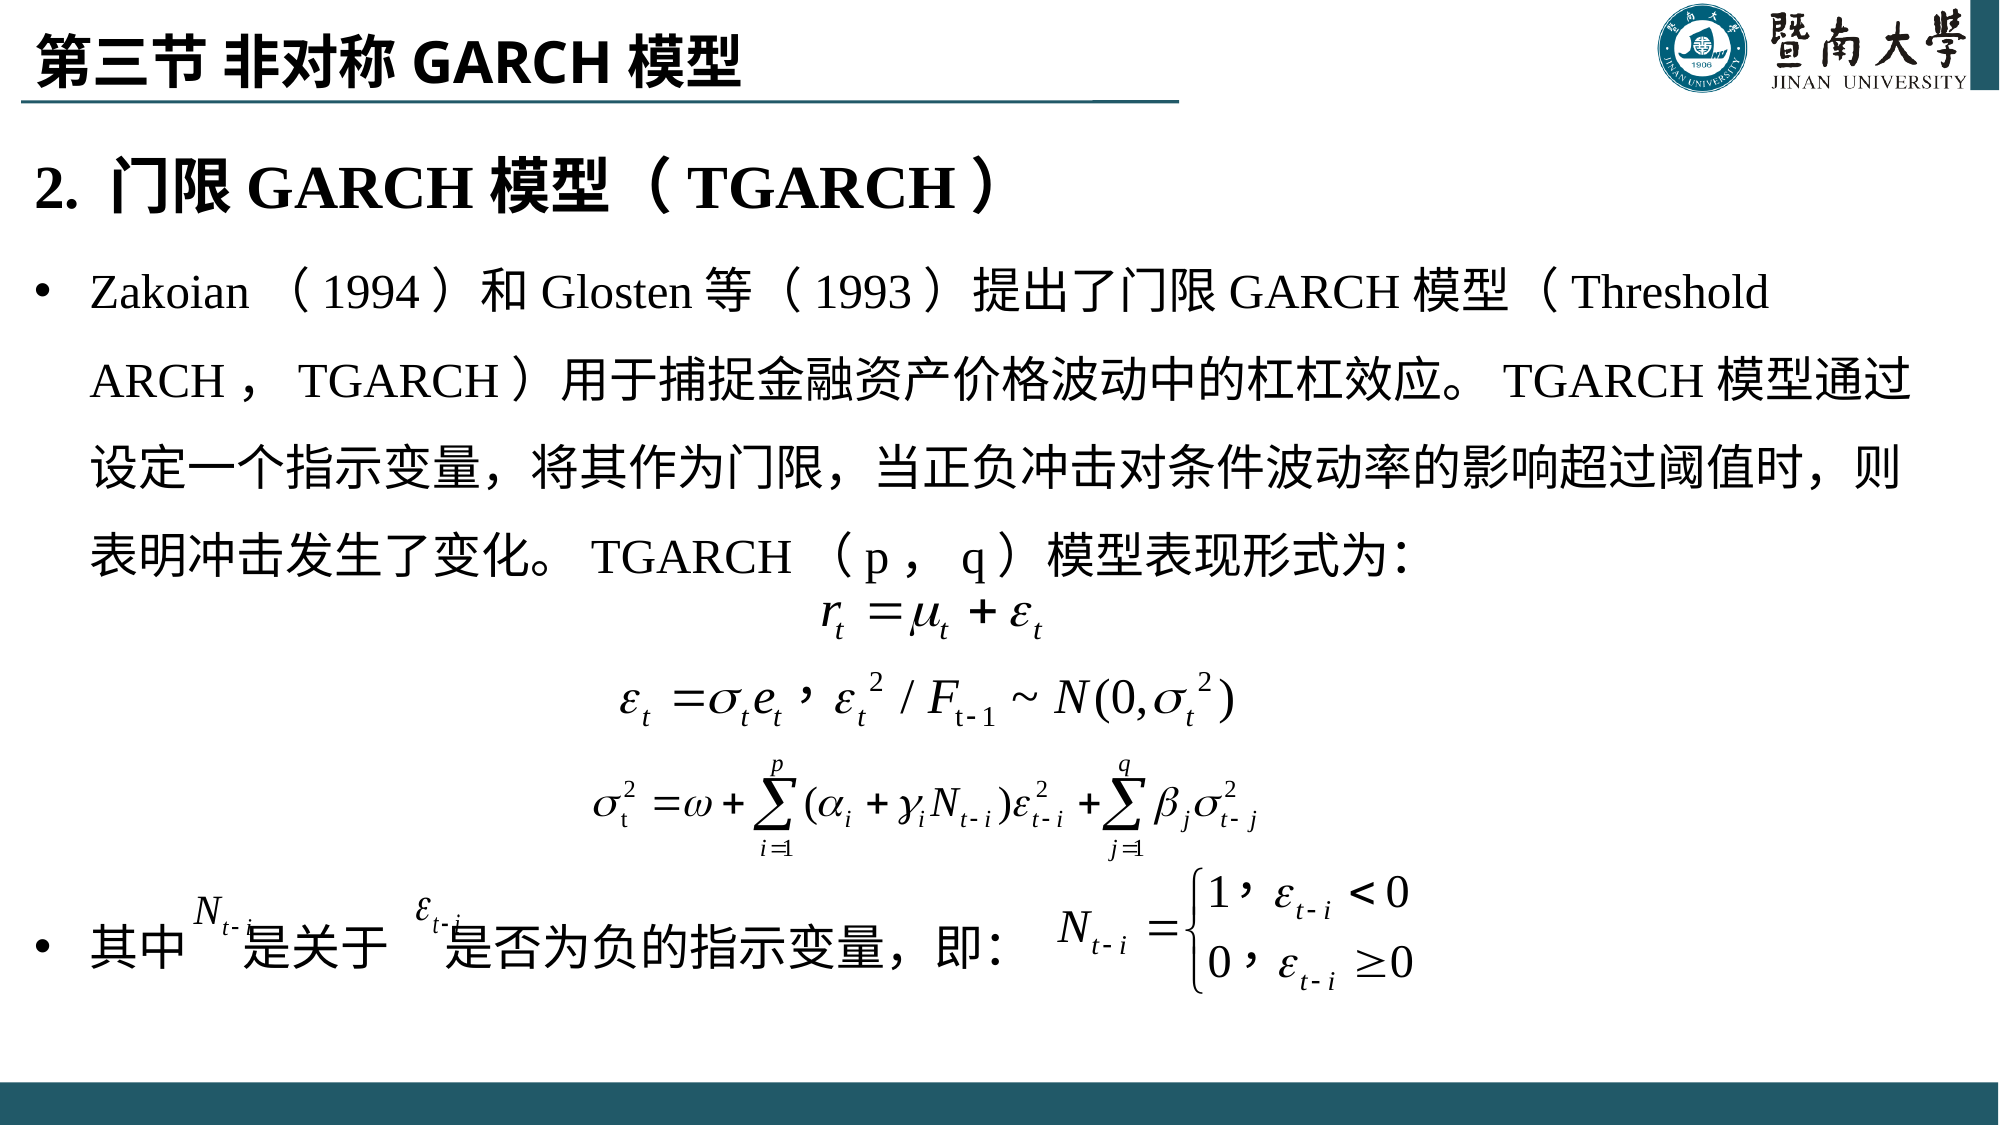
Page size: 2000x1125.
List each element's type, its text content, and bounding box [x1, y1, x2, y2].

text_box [1046, 857, 1426, 1006]
list 2. 门限GARCH模型（TGARCH） Zakoian（1994）和Glosten等（1993）提出了门限GARCH模型（Threshold ARCH，TGARCH）用于捕捉金融资产价格波动中的杠杠效应。TGARCH模型通过设定一个指示变量，将其作为门限，当正负冲击对条件波动率的影响超过阈值时，则表明冲击发生了变化。TGARCH（p，q）模型表现形式为： 其中 是关于 是否为负的指示变量，即： [19, 66, 1931, 987]
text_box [408, 869, 471, 944]
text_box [810, 573, 1054, 651]
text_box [609, 656, 1247, 738]
picture [1657, 3, 1967, 93]
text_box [585, 743, 1271, 874]
title 第三节 非对称GARCH模型 [19, 19, 1664, 66]
picture [1675, 21, 1730, 66]
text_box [184, 881, 263, 946]
